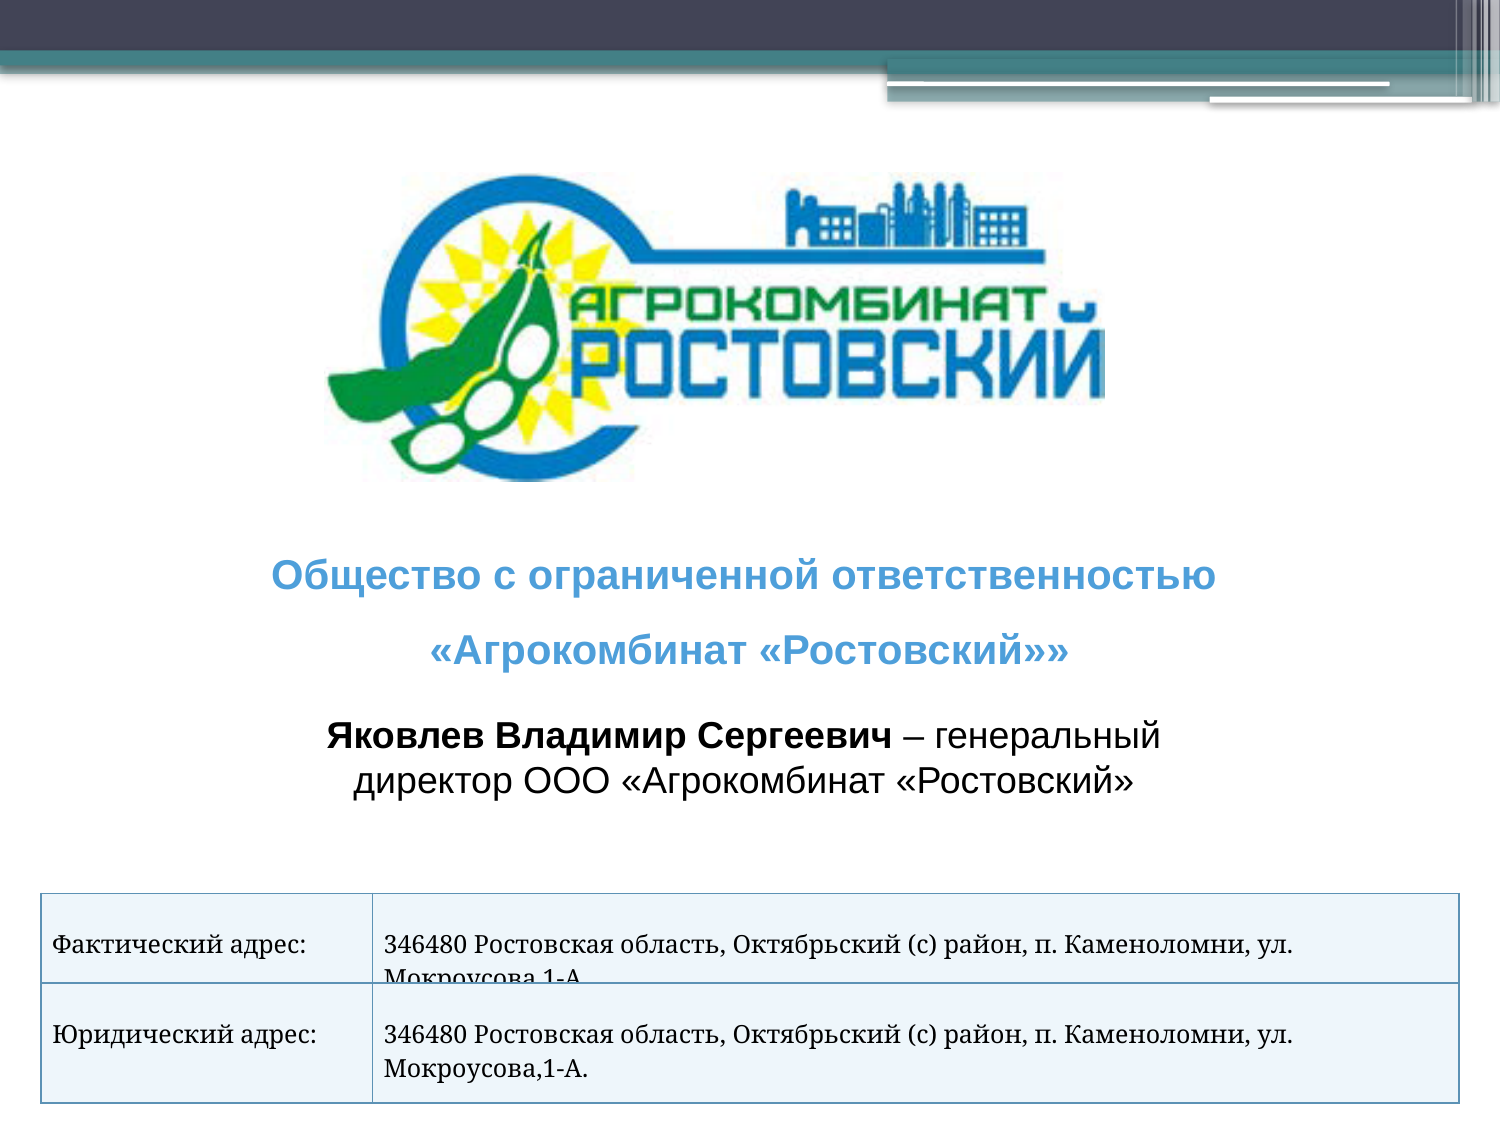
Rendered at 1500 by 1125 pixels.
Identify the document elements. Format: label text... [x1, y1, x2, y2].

table_cell Юридический адрес: [42, 984, 372, 1102]
table_header 346480 Ростовская область, Октябрьский (с) район, п. Каменоломни, ул. Мокроусова,1-А. [373, 894, 1458, 982]
picture [324, 172, 1105, 482]
text_box Яковлев Владимир Сергеевич – генеральный директор ООО «Агрокомбинат «Ростовский» [230, 704, 1258, 854]
table_header Фактический адрес: [42, 894, 372, 982]
table_cell 346480 Ростовская область, Октябрьский (с) район, п. Каменоломни, ул. Мокроусова,1-А. [373, 984, 1458, 1102]
text_box Общество с ограниченной ответственностью «Агрокомбинат «Ростовский»» [135, 515, 1353, 680]
